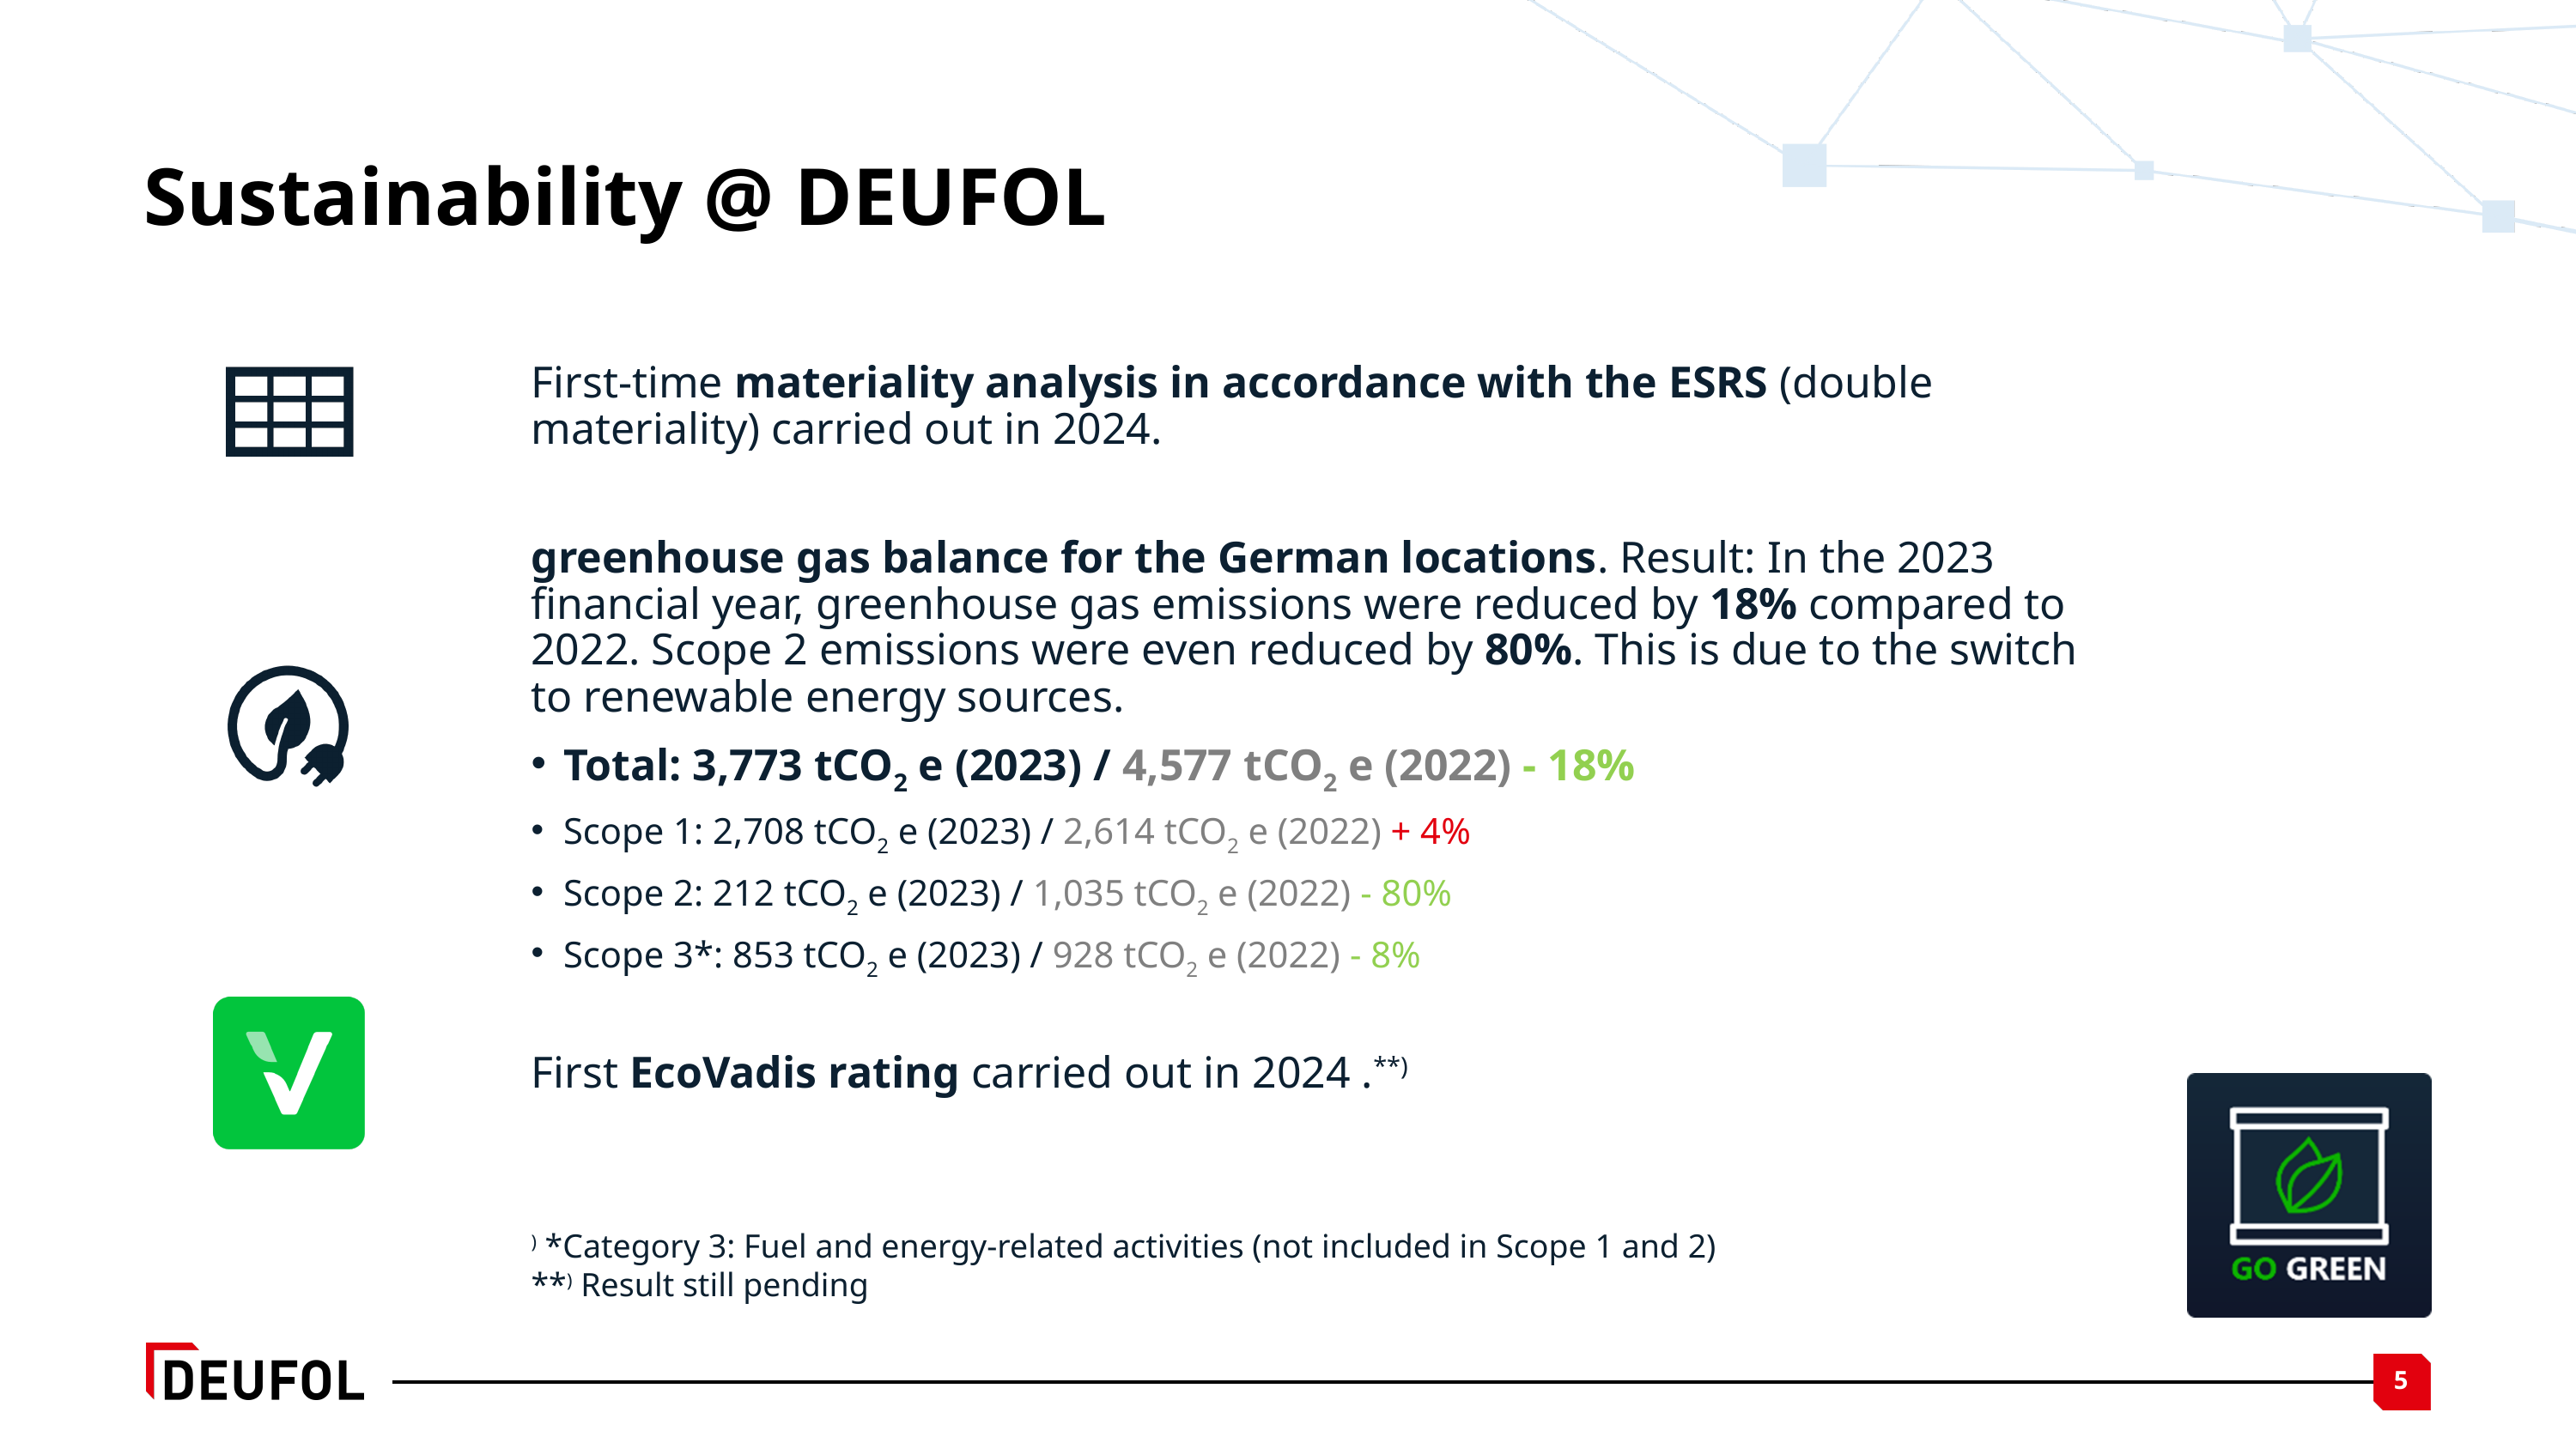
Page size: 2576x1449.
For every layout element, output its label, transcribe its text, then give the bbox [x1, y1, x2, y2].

picture [213, 997, 366, 1150]
picture [146, 1343, 364, 1400]
text_box First-time materiality analysis in accordance with the ESRS (double materiality) carried out in 2024. greenhouse gas balance for the German locations. Result: In the 2023 financial year, greenhouse gas emissions were reduced by 18% compared to 2022. Scope 2 emissions were even reduced by 80%. This is due to the switch to renewable energy sources. Total: 3,773 tCO2 e (2023) / 4,577 tCO2 e (2022) - 18% Scope 1: 2,708 tCO2 e (2023) / 2,614 tCO2 e (2022) + 4% Scope 2: 212 tCO2 e (2023) / 1,035 tCO2 e (2022) - 80% Scope 3*: 853 tCO2 e (2023) / 928 tCO2 e (2022) - 8% First EcoVadis rating carried out in 2024 .**) ) *Category 3: Fuel and energy-related activities (not included in Scope 1 and 2) **) Result still pending [518, 354, 2099, 1322]
picture [213, 648, 366, 801]
picture [2187, 1073, 2432, 1318]
picture [2373, 1354, 2431, 1410]
title Sustainability @ DEUFOL [131, 105, 2445, 295]
picture [1288, 0, 2576, 252]
picture [213, 335, 366, 488]
